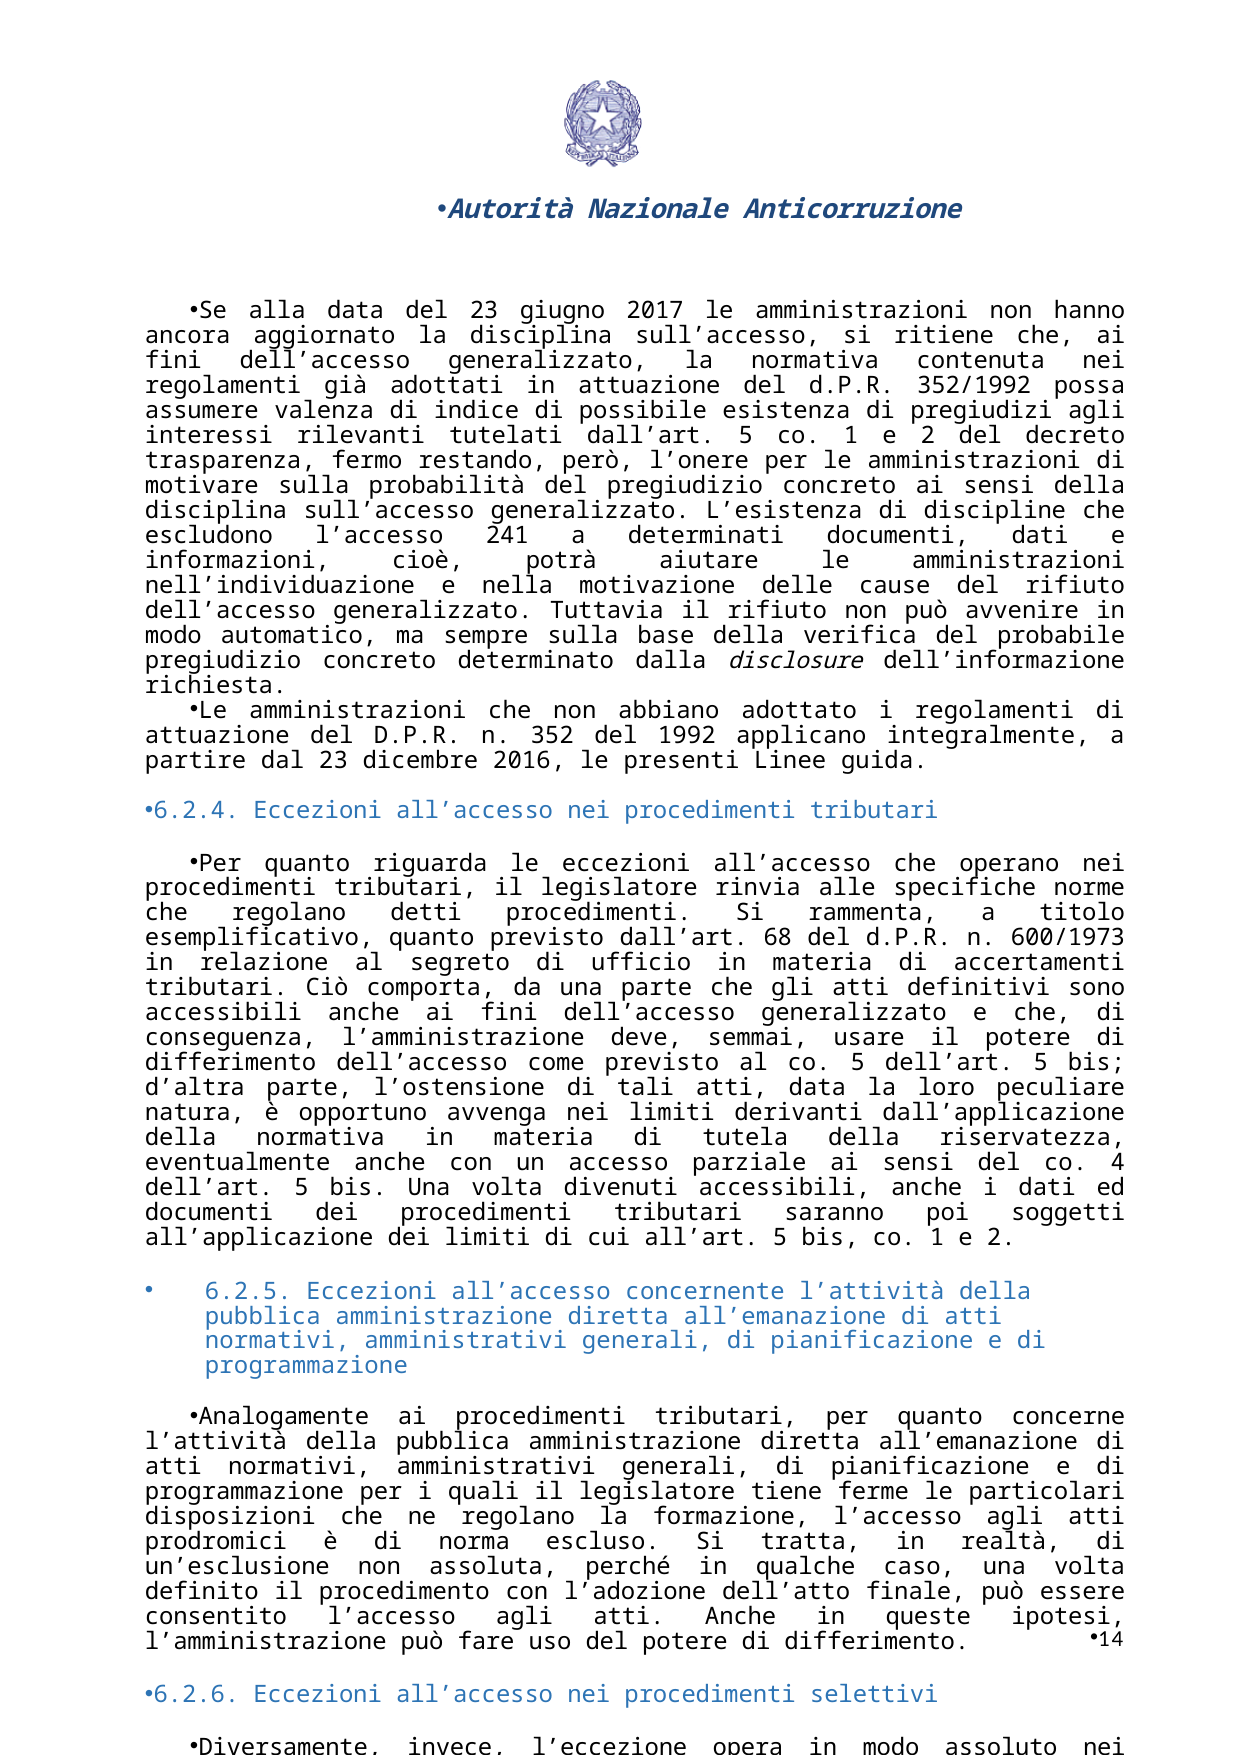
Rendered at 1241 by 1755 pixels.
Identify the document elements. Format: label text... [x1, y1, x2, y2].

list Autorità Nazionale Anticorruzione Se alla data del 23 giugno 2017 le amministrazioni non hanno ancora aggiornato la disciplina sull’accesso, si ritiene che, ai fini dell’accesso generalizzato, la normativa contenuta nei regolamenti già adottati in attuazione del d.P.R. 352/1992 possa assumere valenza di indice di possibile esistenza di pregiudizi agli interessi rilevanti tutelati dall’art. 5 co. 1 e 2 del decreto trasparenza, fermo restando, però, l’onere per le amministrazioni di motivare sulla probabilità del pregiudizio concreto ai sensi della disciplina sull’accesso generalizzato. L’esistenza di discipline che escludono l’accesso 241 a determinati documenti, dati e informazioni, cioè, potrà aiutare le amministrazioni nell’individuazione e nella motivazione delle cause del rifiuto dell’accesso generalizzato. Tuttavia il rifiuto non può avvenire in modo automatico, ma sempre sulla base della verifica del probabile pregiudizio concreto determinato dalla disclosure dell’informazione richiesta. Le amministrazioni che non abbiano adottato i regolamenti di attuazione del D.P.R. n. 352 del 1992 applicano integralmente, a partire dal 23 dicembre 2016, le presenti Linee guida. 6.2.4. Eccezioni all’accesso nei procedimenti tributari Per quanto riguarda le eccezioni all’accesso che operano nei procedimenti tributari, il legislatore rinvia alle specifiche norme che regolano detti procedimenti. Si rammenta, a titolo esemplificativo, quanto previsto dall’art. 68 del d.P.R. n. 600/1973 in relazione al segreto di ufficio in materia di accertamenti tributari. Ciò comporta, da una parte che gli atti definitivi sono accessibili anche ai fini dell’accesso generalizzato e che, di conseguenza, l’amministrazione deve, semmai, usare il potere di differimento dell’accesso come previsto al co. 5 dell’art. 5 bis; d’altra parte, l’ostensione di tali atti, data la loro peculiare natura, è opportuno avvenga nei limiti derivanti dall’applicazione della normativa in materia di tutela della riservatezza, eventualmente anche con un accesso parziale ai sensi del co. 4 dell’art. 5 bis. Una volta divenuti accessibili, anche i dati ed documenti dei procedimenti tributari saranno poi soggetti all’applicazione dei limiti di cui all’art. 5 bis, co. 1 e 2. 6.2.5. Eccezioni all’accesso concernente l’attività della pubblica amministrazione diretta all’emanazione di atti normativi, amministrativi generali, di pianificazione e di programmazione Analogamente ai procedimenti tributari, per quanto concerne l’attività della pubblica amministrazione diretta all’emanazione di atti normativi, amministrativi generali, di pianificazione e di programmazione per i quali il legislatore tiene ferme le particolari disposizioni che ne regolano la formazione, l’accesso agli atti prodromici è di norma escluso. Si tratta, in realtà, di un’esclusione non assoluta, perché in qualche caso, una volta definito il procedimento con l’adozione dell’atto finale, può essere consentito l’accesso agli atti. Anche in queste ipotesi, l’amministrazione può fare uso del potere di differimento. 6.2.6. Eccezioni all’accesso nei procedimenti selettivi Diversamente, invece, l’eccezione opera in modo assoluto nei procedimenti selettivi con riferimento a documenti amministrativi contenenti informazioni di carattere psicoattitudinale relativi a terzi, data la natura di tali informazioni riconducibili all’area dei dati personali cd. “supersensibili”. Si tratta, di atti che possono essere presenti in procedimenti relativi, ad esempio, a concorsi pubblici, trasferimenti di personale, procedure per nomine ad incarichi particolari o per il conferimento di mansioni superiori. [130, 193, 1140, 1623]
list 14 [1090, 1622, 1132, 1651]
picture [563, 79, 644, 168]
